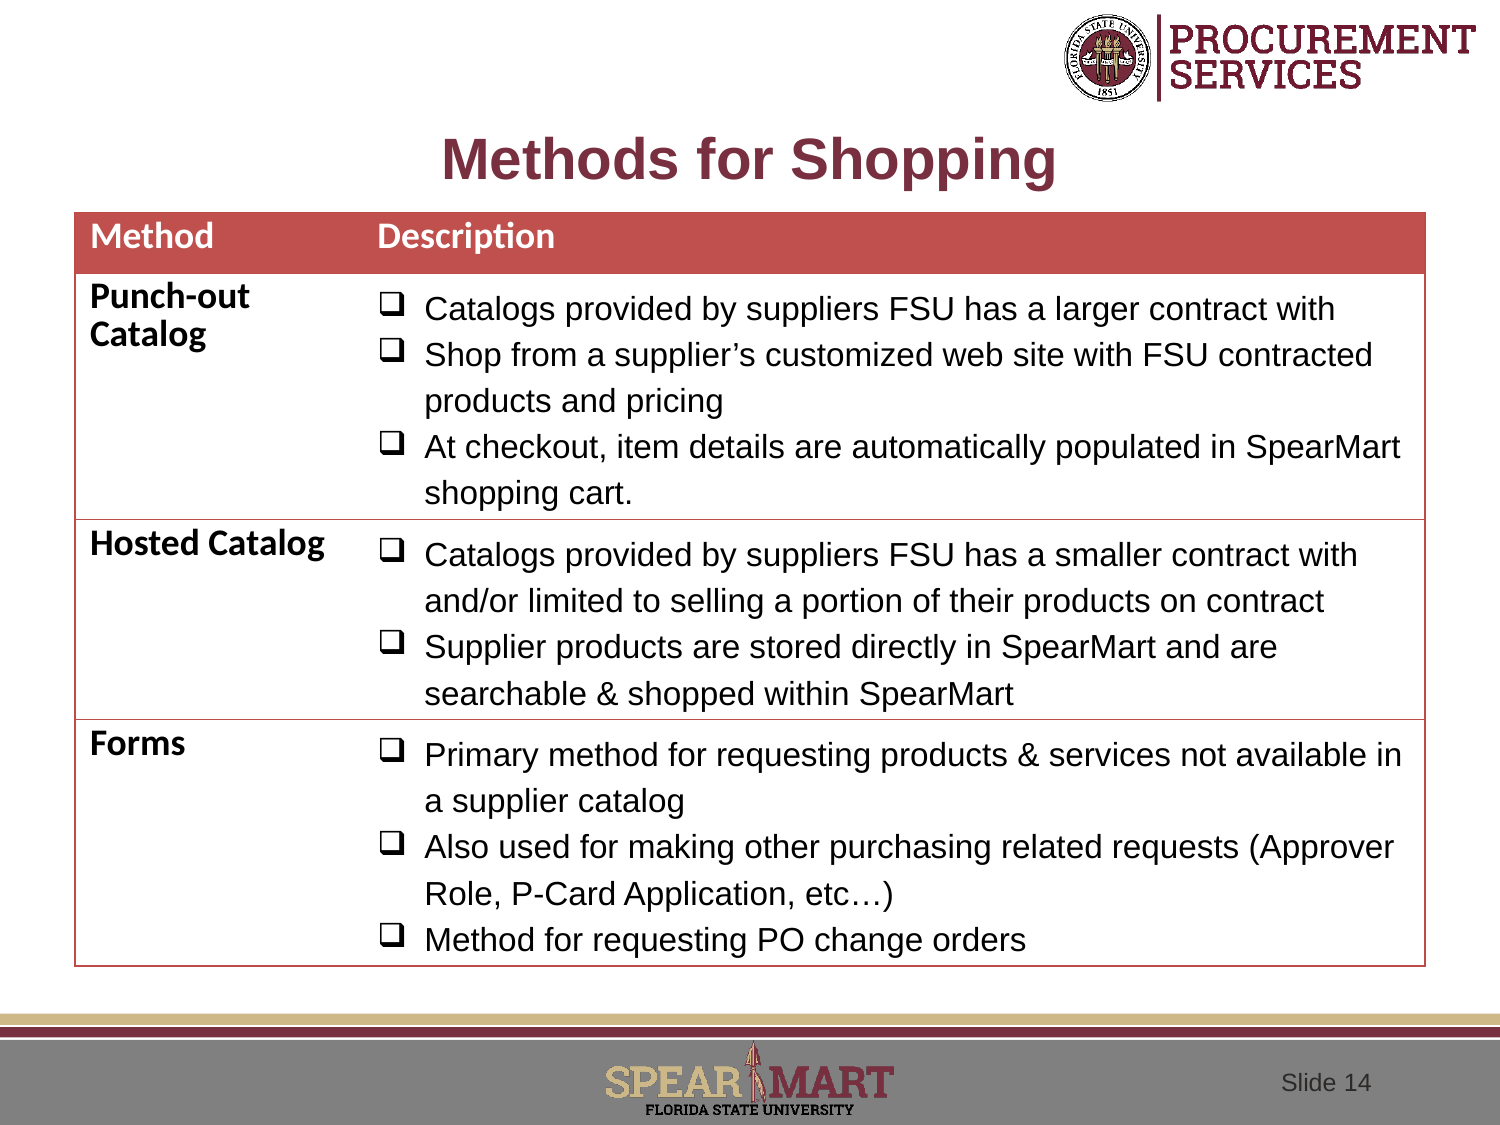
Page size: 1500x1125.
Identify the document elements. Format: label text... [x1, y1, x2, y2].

picture [1062, 12, 1500, 104]
table_cell Forms [76, 720, 362, 965]
table_header Method [76, 213, 362, 273]
table_cell Punch-out Catalog [76, 274, 362, 519]
table_header Description [362, 213, 1424, 273]
table_cell Hosted Catalog [76, 520, 362, 719]
picture [606, 1040, 894, 1115]
table_cell Primary method for requesting products & services not available in a supplier catalog Also used for making other purchasing related requests (Approver Role, P-Card Application, etc…) Method for requesting PO change orders [362, 720, 1424, 965]
table_cell Catalogs provided by suppliers FSU has a larger contract with Shop from a supplier’s customized web site with FSU contracted products and pricing At checkout, item details are automatically populated in SpearMart shopping cart. [362, 274, 1424, 519]
table_cell Catalogs provided by suppliers FSU has a smaller contract with and/or limited to selling a portion of their products on contract Supplier products are stored directly in SpearMart and are searchable & shopped within SpearMart [362, 520, 1424, 719]
title Methods for Shopping [75, 99, 1425, 212]
